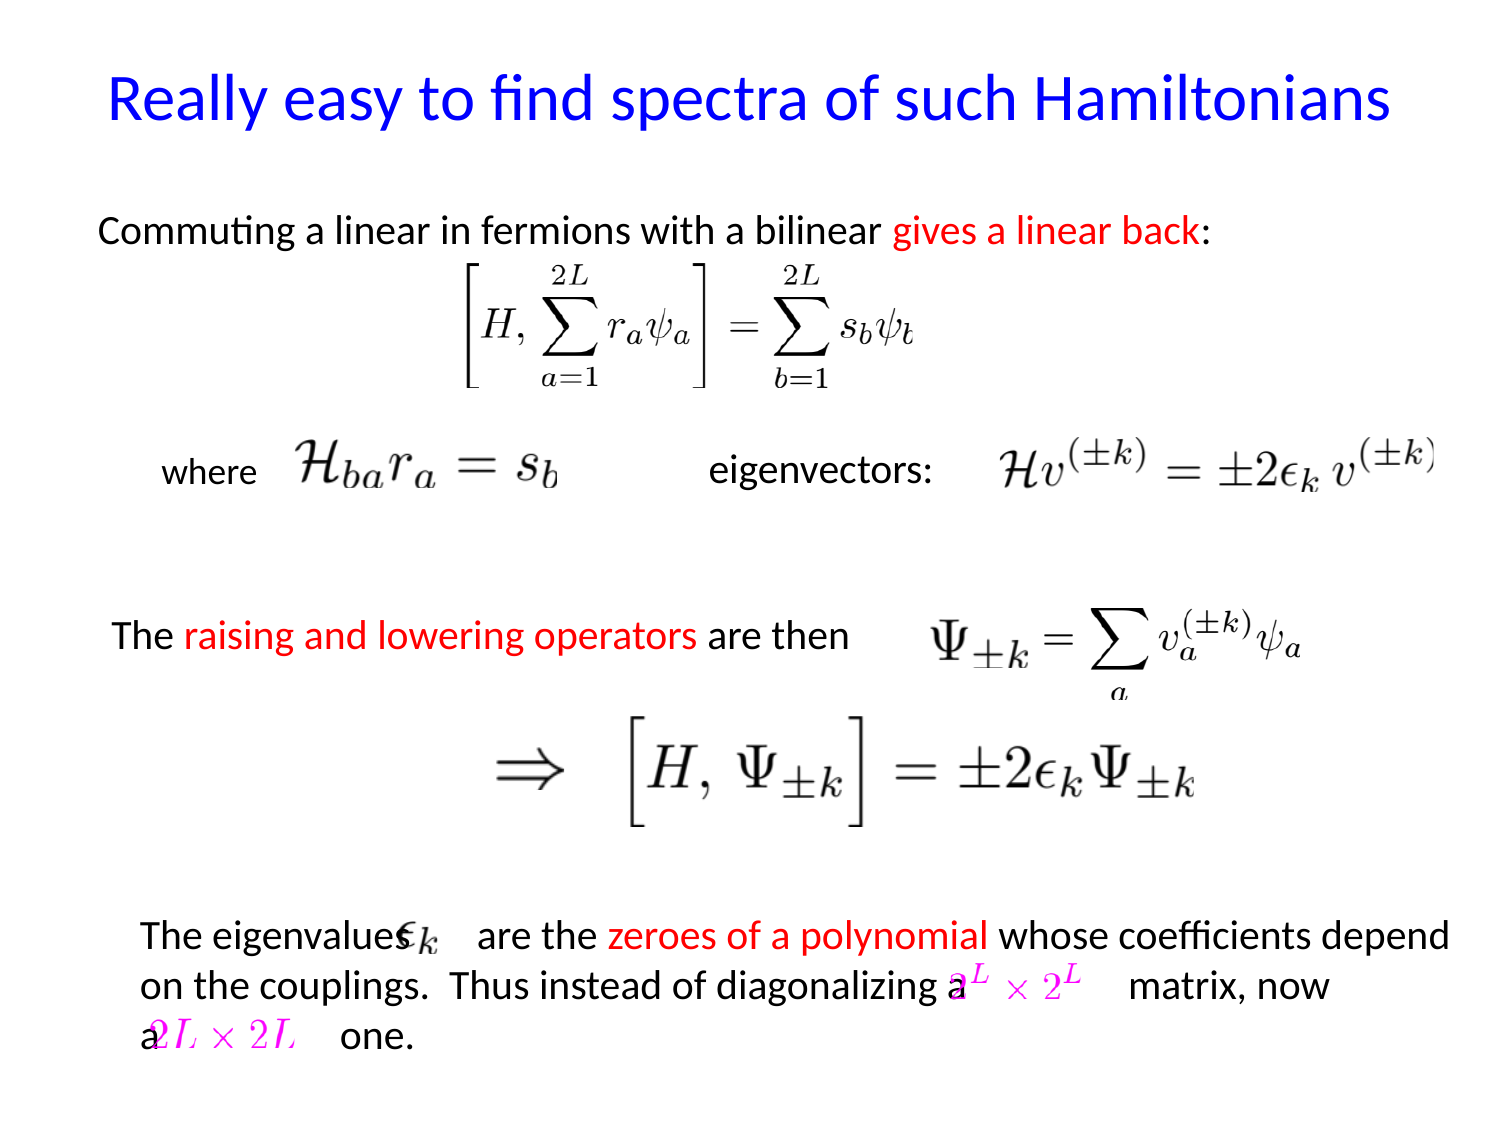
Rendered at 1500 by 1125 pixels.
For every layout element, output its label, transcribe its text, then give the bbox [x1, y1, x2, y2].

text_box The eigenvalues are the zeroes of a polynomial whose coefficients depend on the couplings. Thus instead of diagonalizing a matrix, now a one. [125, 900, 1466, 1065]
picture [628, 715, 1194, 827]
text_box The raising and lowering operators are then [96, 600, 866, 665]
picture [495, 747, 565, 790]
picture [999, 437, 1434, 492]
picture [397, 921, 438, 954]
text_box Commuting a linear in fermions with a bilinear gives a linear back: [83, 195, 1448, 260]
picture [149, 1018, 295, 1048]
picture [294, 439, 558, 488]
picture [950, 962, 1081, 1000]
picture [929, 619, 1029, 668]
text_box eigenvectors: [693, 434, 969, 550]
title Really easy to find spectra of such Hamiltonians [0, 0, 1500, 188]
picture [465, 262, 913, 388]
text_box where [146, 439, 275, 500]
picture [1044, 607, 1301, 701]
